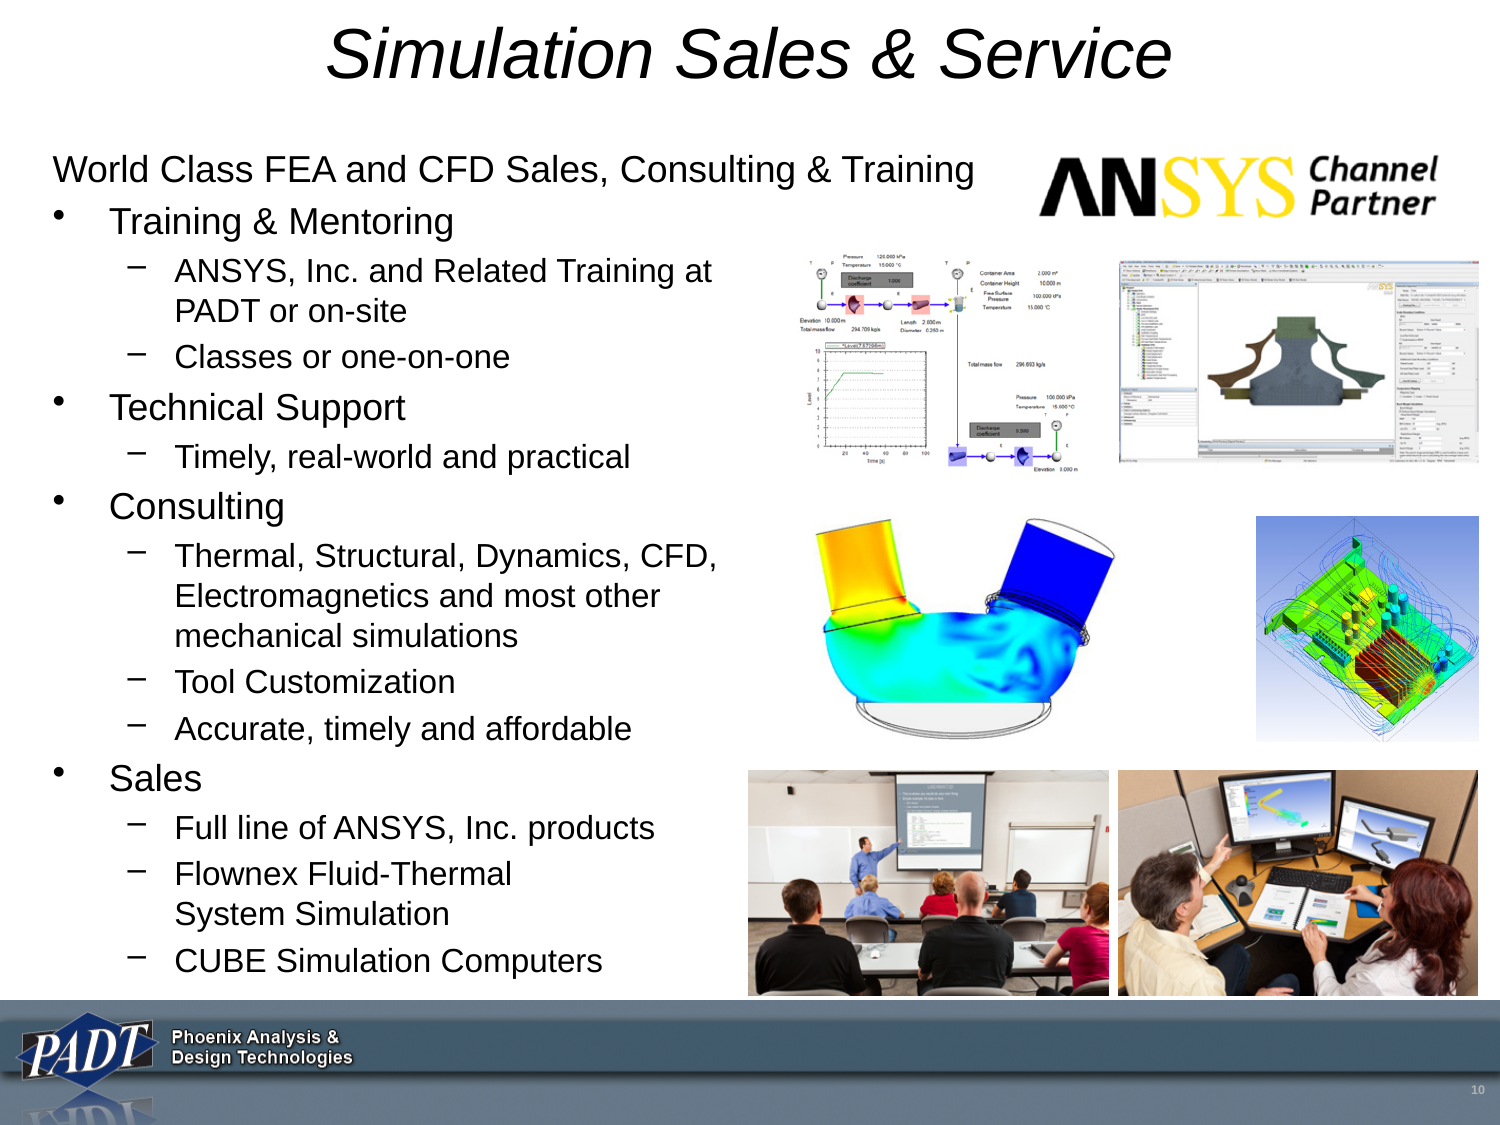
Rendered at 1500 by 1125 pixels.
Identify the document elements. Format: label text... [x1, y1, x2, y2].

picture [1032, 153, 1443, 222]
title Simulation Sales & Service [12, 0, 1488, 101]
picture [788, 249, 1090, 476]
picture [748, 769, 1109, 996]
picture [0, 1000, 1500, 1125]
picture [788, 516, 1149, 743]
list World Class FEA and CFD Sales, Consulting & Training Training & Mentoring ANSYS, Inc. and Related Training at PADT or on-site Classes or one-on-one Technical Support Timely, real-world and practical Consulting Thermal, Structural, Dynamics, CFD, Electromagnetics and most other mechanical simulations Tool Customization Accurate, timely and affordable Sales Full line of ANSYS, Inc. products Flownex Fluid-Thermal System Simulation CUBE Simulation Computers [37, 137, 1126, 1051]
picture [1255, 516, 1479, 743]
picture [1118, 249, 1479, 476]
picture [1118, 769, 1479, 996]
